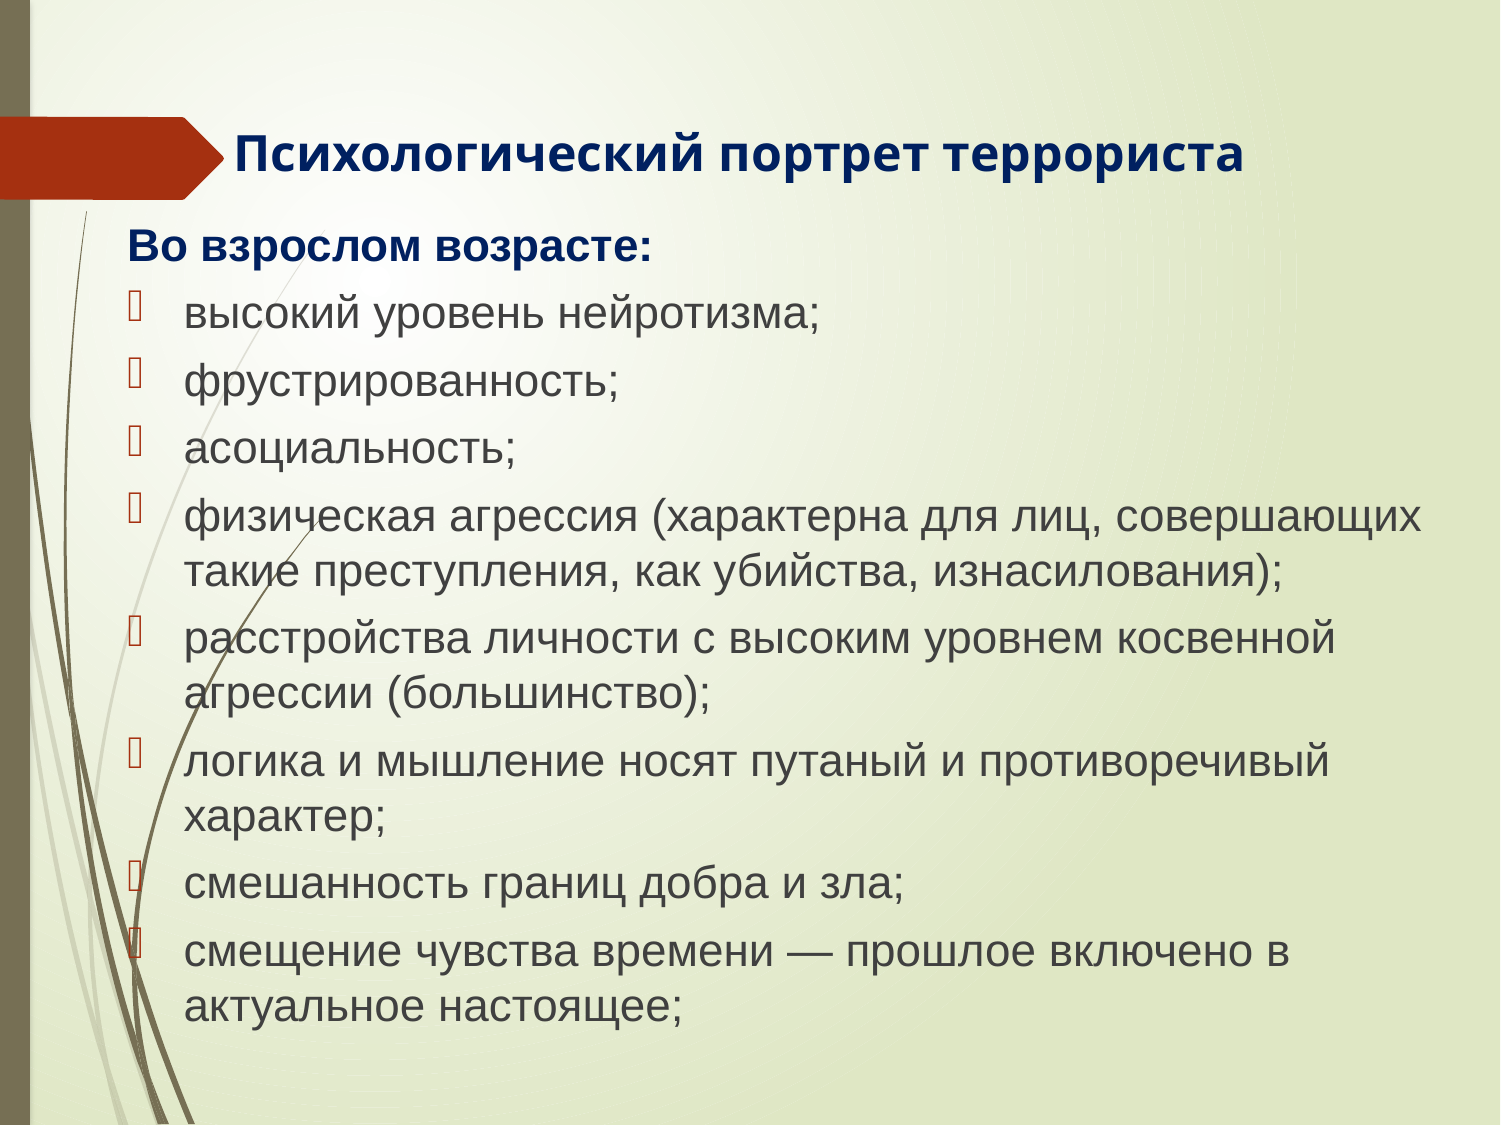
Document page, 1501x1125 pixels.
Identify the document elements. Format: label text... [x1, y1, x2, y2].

list Во взрослом возрасте: высокий уровень нейротизма; фрустрированность; асоциальность; физическая агрессия (характерна для лиц, совершающих такие преступления, как убийства, изнасилования); расстройства личности с высоким уровнем косвенной агрессии (большинство); логика и мышление носят путаный и противоречивый характер; смешанность границ добра и зла; смещение чувства времени — прошлое включено в актуальное настоящее; [112, 208, 1448, 1047]
title Психологический портрет террориста [218, 113, 1329, 185]
